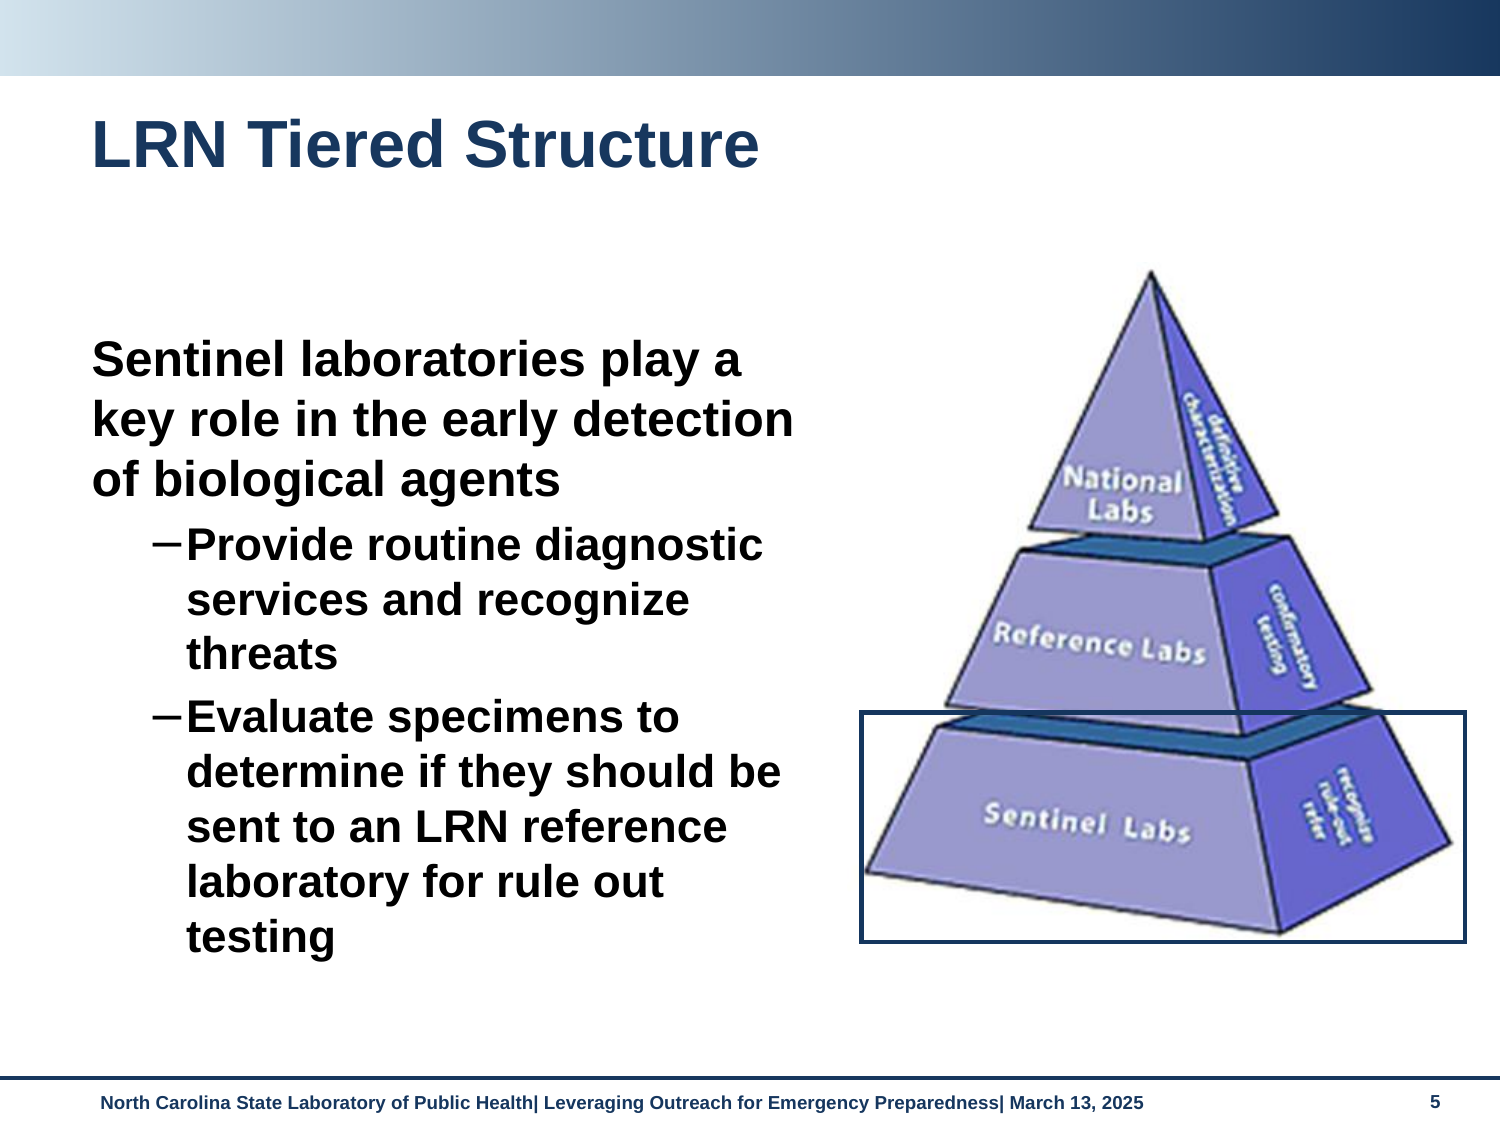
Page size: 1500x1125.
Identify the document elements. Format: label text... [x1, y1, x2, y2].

picture [847, 262, 1466, 943]
list Sentinel laboratories play a key role in the early detection of biological agents Provide routine diagnostic services and recognize threats Evaluate specimens to determine if they should be sent to an LRN reference laboratory for rule out testing [76, 319, 823, 1106]
title LRN Tiered Structure [76, 102, 1364, 197]
